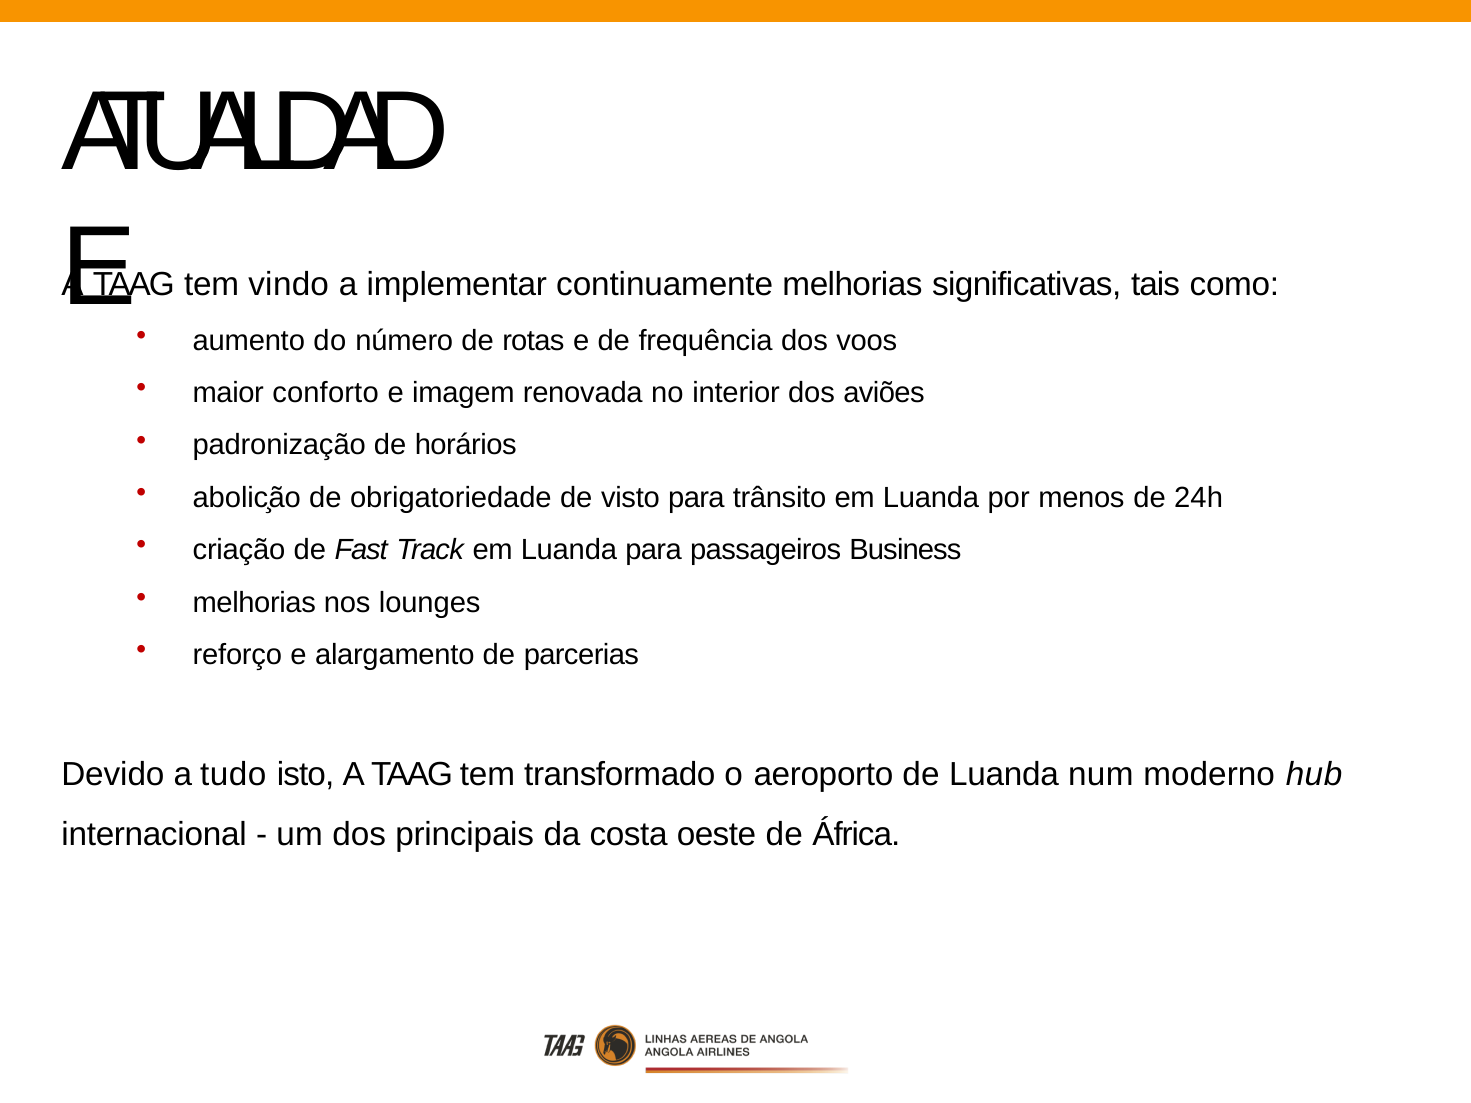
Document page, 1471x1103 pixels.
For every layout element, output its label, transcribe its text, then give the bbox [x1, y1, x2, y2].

title ATUALIDADE [59, 54, 479, 328]
list A TAAG tem vindo a implementar continuamente melhorias significativas, tais como: aumento do número de rotas e de frequência dos voos maior conforto e imagem renovada no interior dos aviões padronização de horários abolição de obrigatoriedade de visto para trânsito em Luanda por menos de 24h criação de Fast Track em Luanda para passageiros Business melhorias nos lounges reforço e alargamento de parcerias Devido a tudo isto, A TAAG tem transformado o aeroporto de Luanda num moderno hub internacional - um dos principais da costa oeste de África. [53, 238, 1418, 887]
text_box [503, 1017, 849, 1076]
